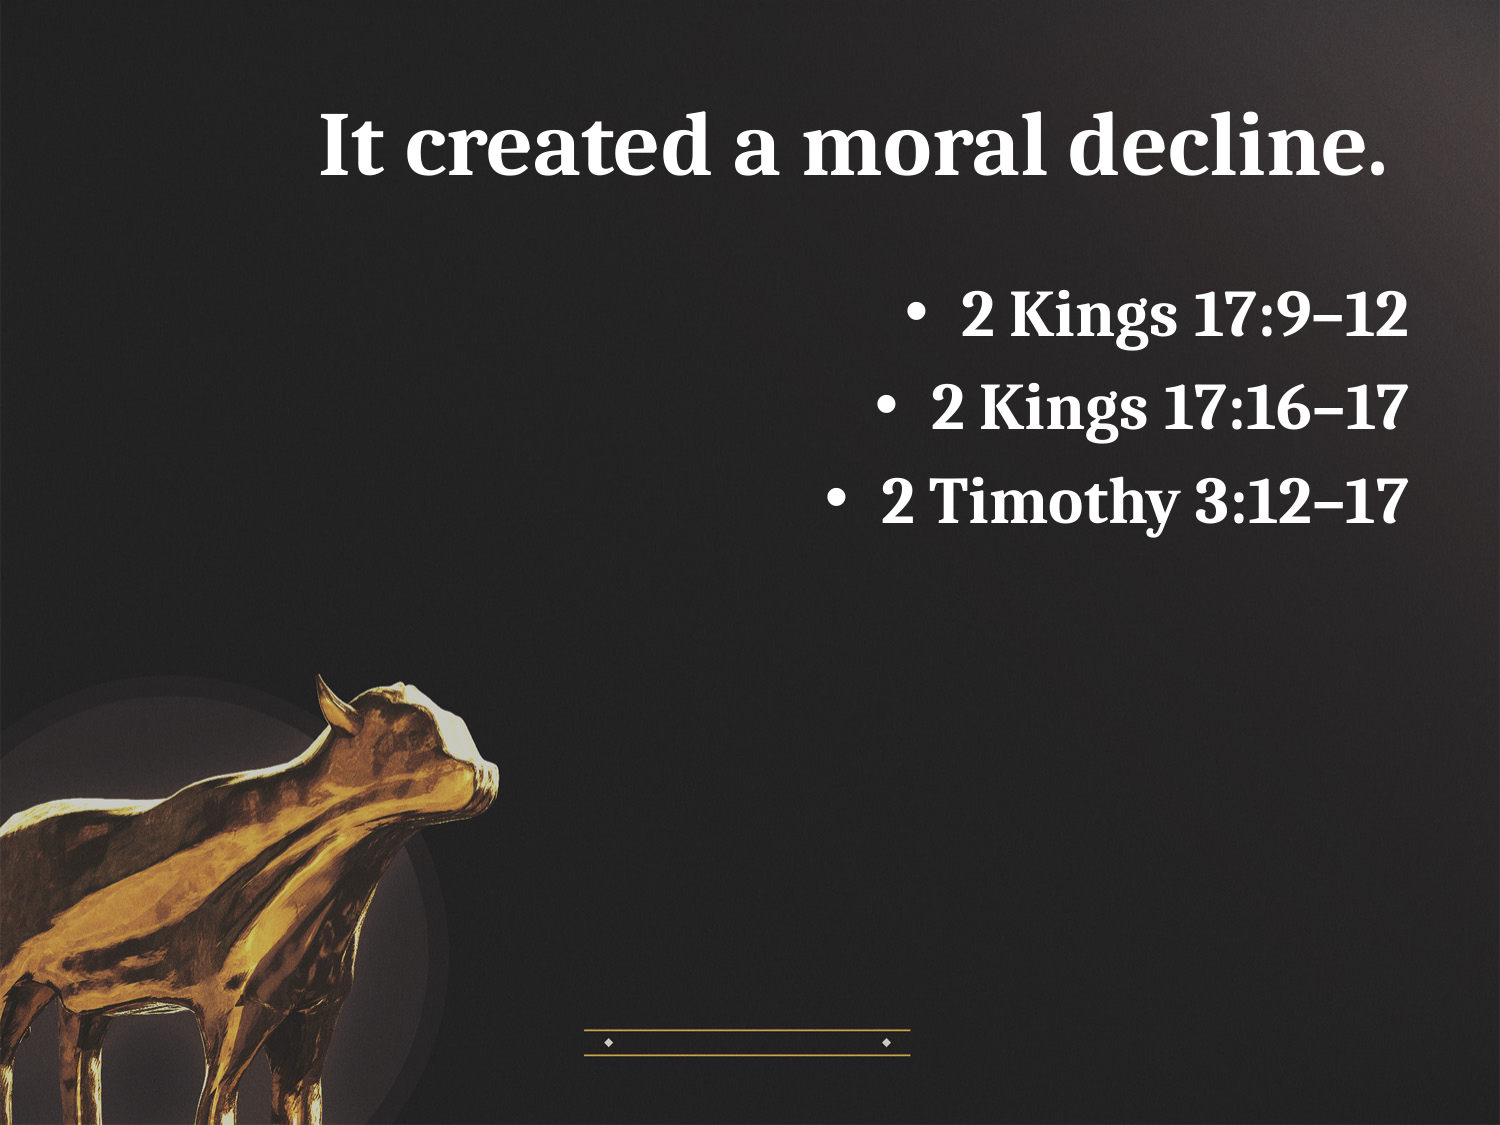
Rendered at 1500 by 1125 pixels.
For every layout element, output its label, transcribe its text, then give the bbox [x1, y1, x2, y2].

picture [0, 0, 1500, 1125]
title It created a moral decline. [75, 45, 1425, 233]
list 2 Kings 17:9–12 2 Kings 17:16–17 2 Timothy 3:12–17 [75, 262, 1425, 1005]
